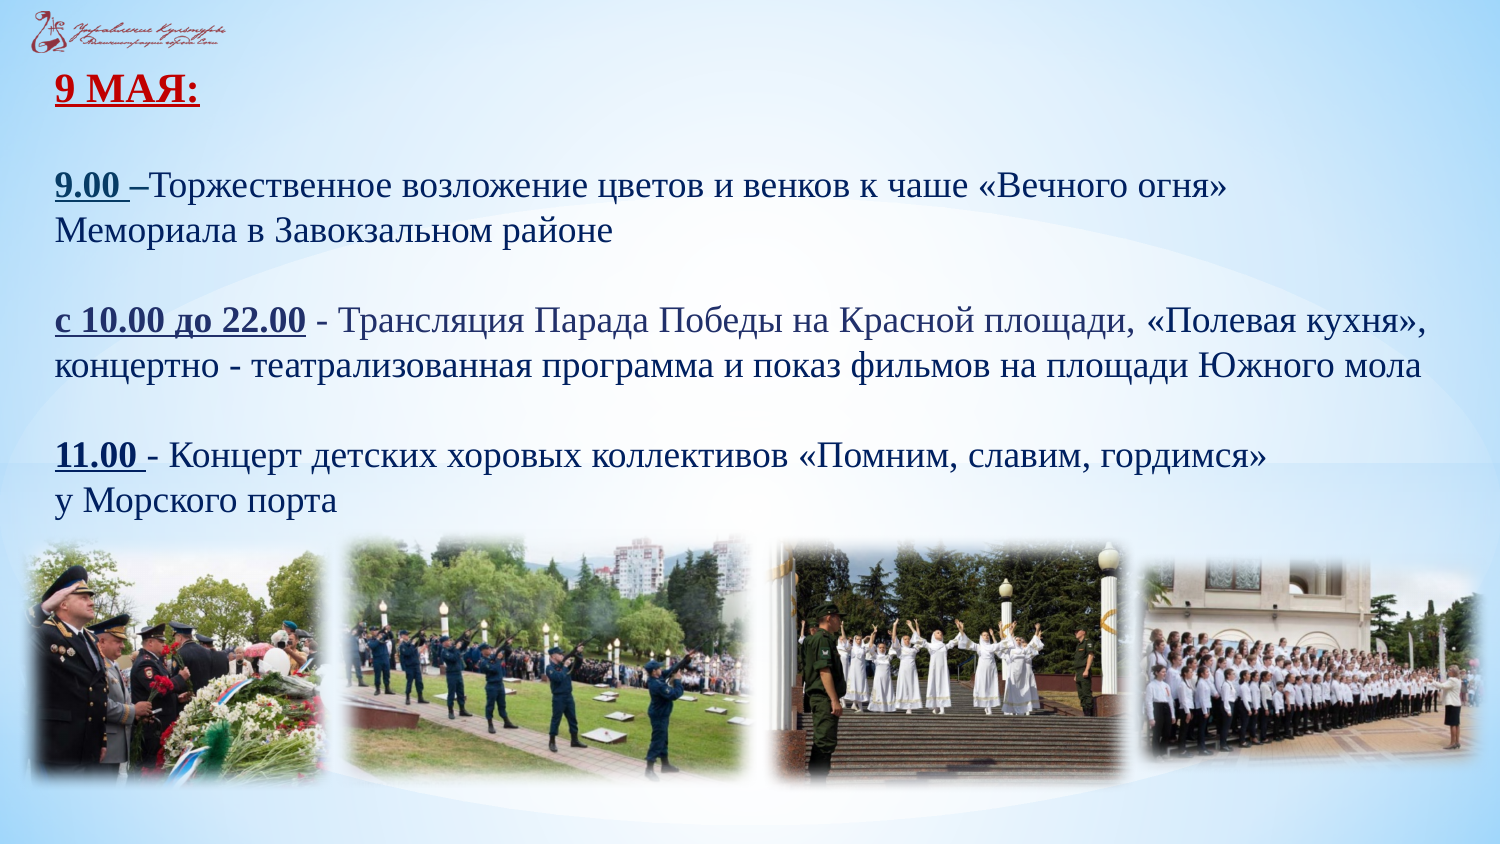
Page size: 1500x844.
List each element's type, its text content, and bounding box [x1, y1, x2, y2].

picture [17, 527, 758, 793]
text_box 9 МАЯ: 9.00 –Торжественное возложение цветов и венков к чаше «Вечного огня» Мемориала в Завокзальном районе с 10.00 до 22.00 - Трансляция Парада Победы на Красной площади, «Полевая кухня», концертно - театрализованная программа и показ фильмов на площади Южного мола 11.00 - Концерт детских хоровых коллективов «Помним, славим, гордимся» у Морского порта [39, 53, 1457, 549]
picture [3, 11, 241, 53]
picture [761, 534, 1490, 795]
